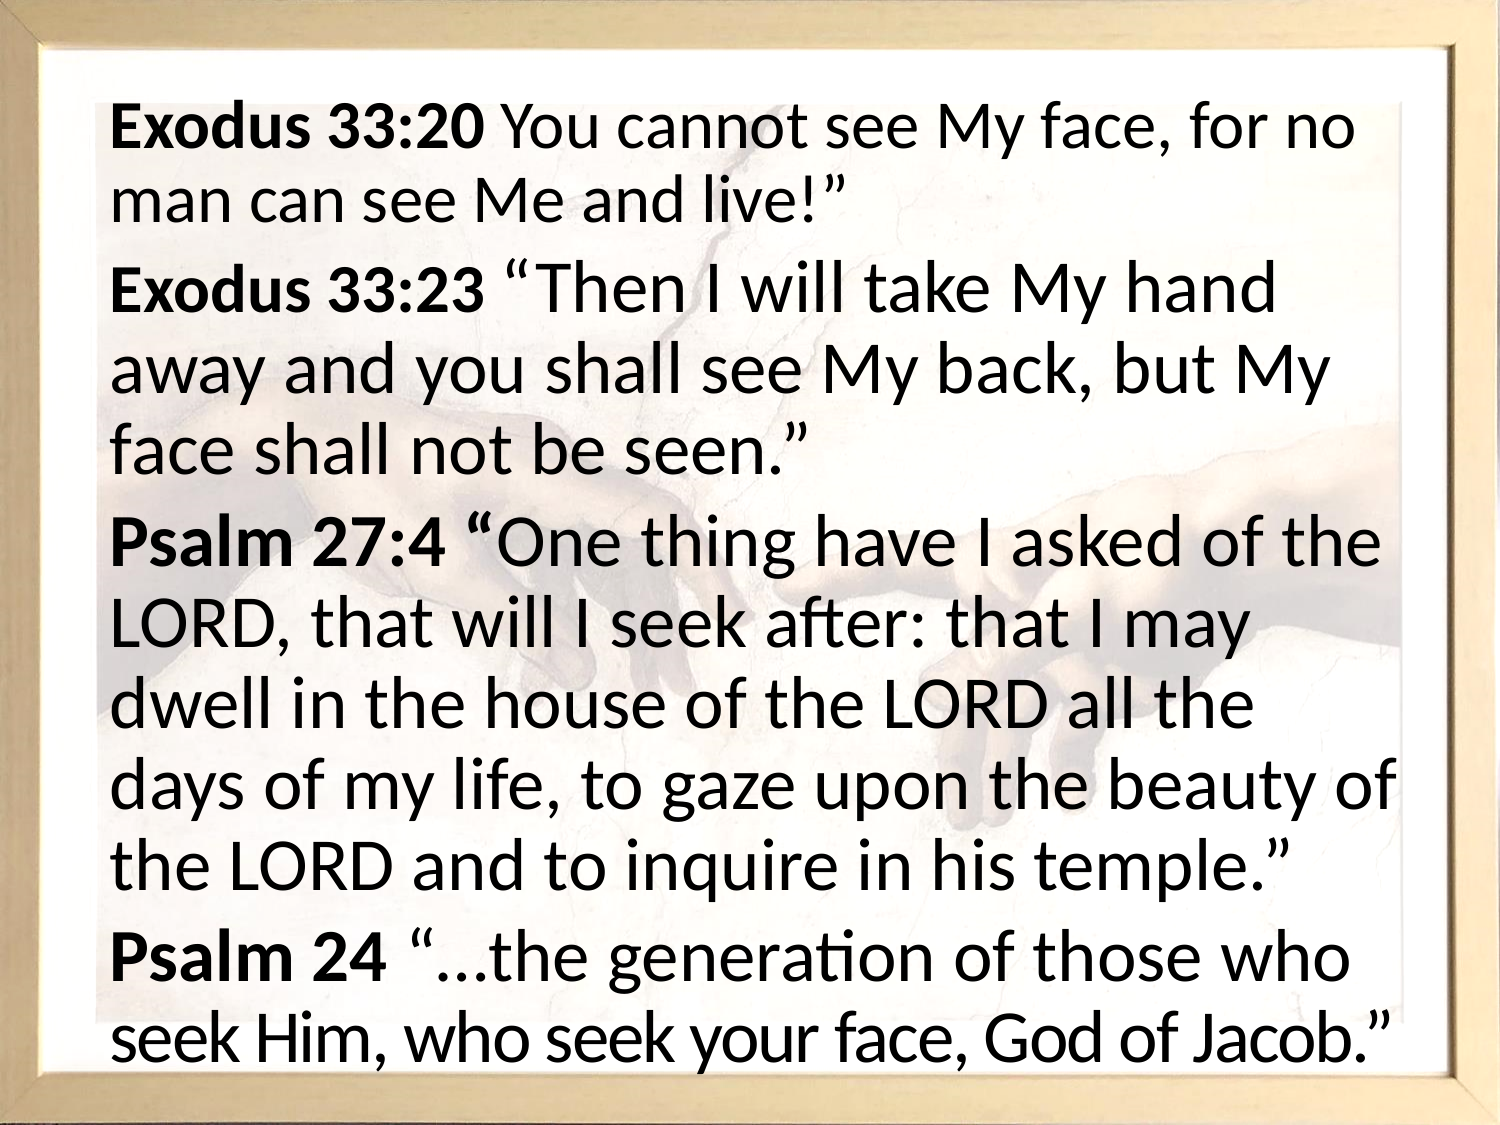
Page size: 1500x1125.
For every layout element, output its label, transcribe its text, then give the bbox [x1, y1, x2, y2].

picture [0, 0, 1500, 1125]
list Exodus 33:20 You cannot see My face, for no man can see Me and live!” Exodus 33:23 “Then I will take My hand away and you shall see My back, but My face shall not be seen.” Psalm 27:4 “One thing have I asked of the LORD, that will I seek after: that I may dwell in the house of the LORD all the days of my life, to gaze upon the beauty of the LORD and to inquire in his temple.” Psalm 24 “…the generation of those who seek Him, who seek your face, God of Jacob.” [94, 81, 1416, 1050]
